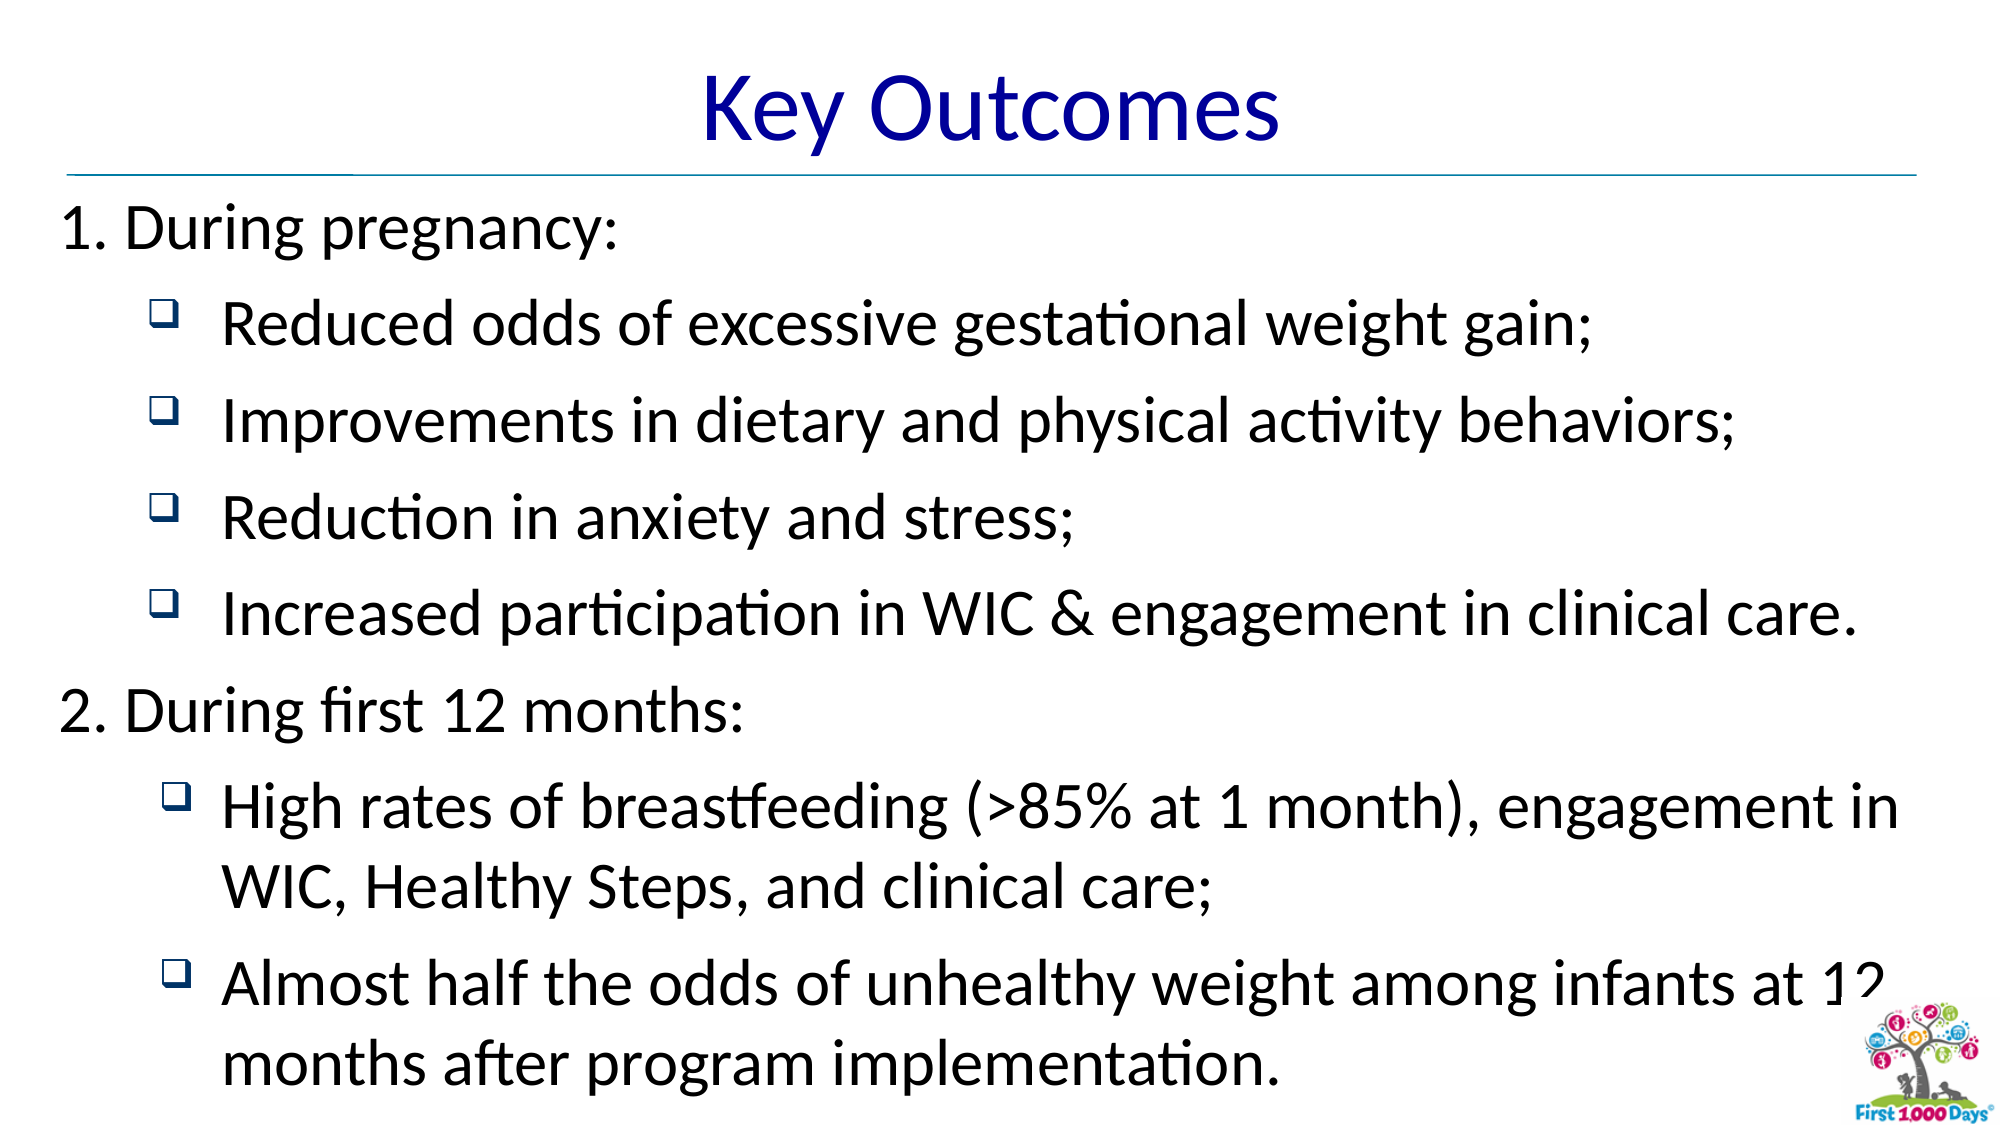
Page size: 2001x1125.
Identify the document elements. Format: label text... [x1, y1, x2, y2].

picture [1841, 996, 2000, 1125]
title Key Outcomes [66, 24, 1917, 175]
text_box 1. During pregnancy: Reduced odds of excessive gestational weight gain; Improvements in dietary and physical activity behaviors; Reduction in anxiety and stress; Increased participation in WIC & engagement in clinical care. 2. During first 12 months: High rates of breastfeeding (>85% at 1 month), engagement in WIC, Healthy Steps, and clinical care; Almost half the odds of unhealthy weight among infants at 12 months after program implementation. [44, 175, 1917, 1020]
